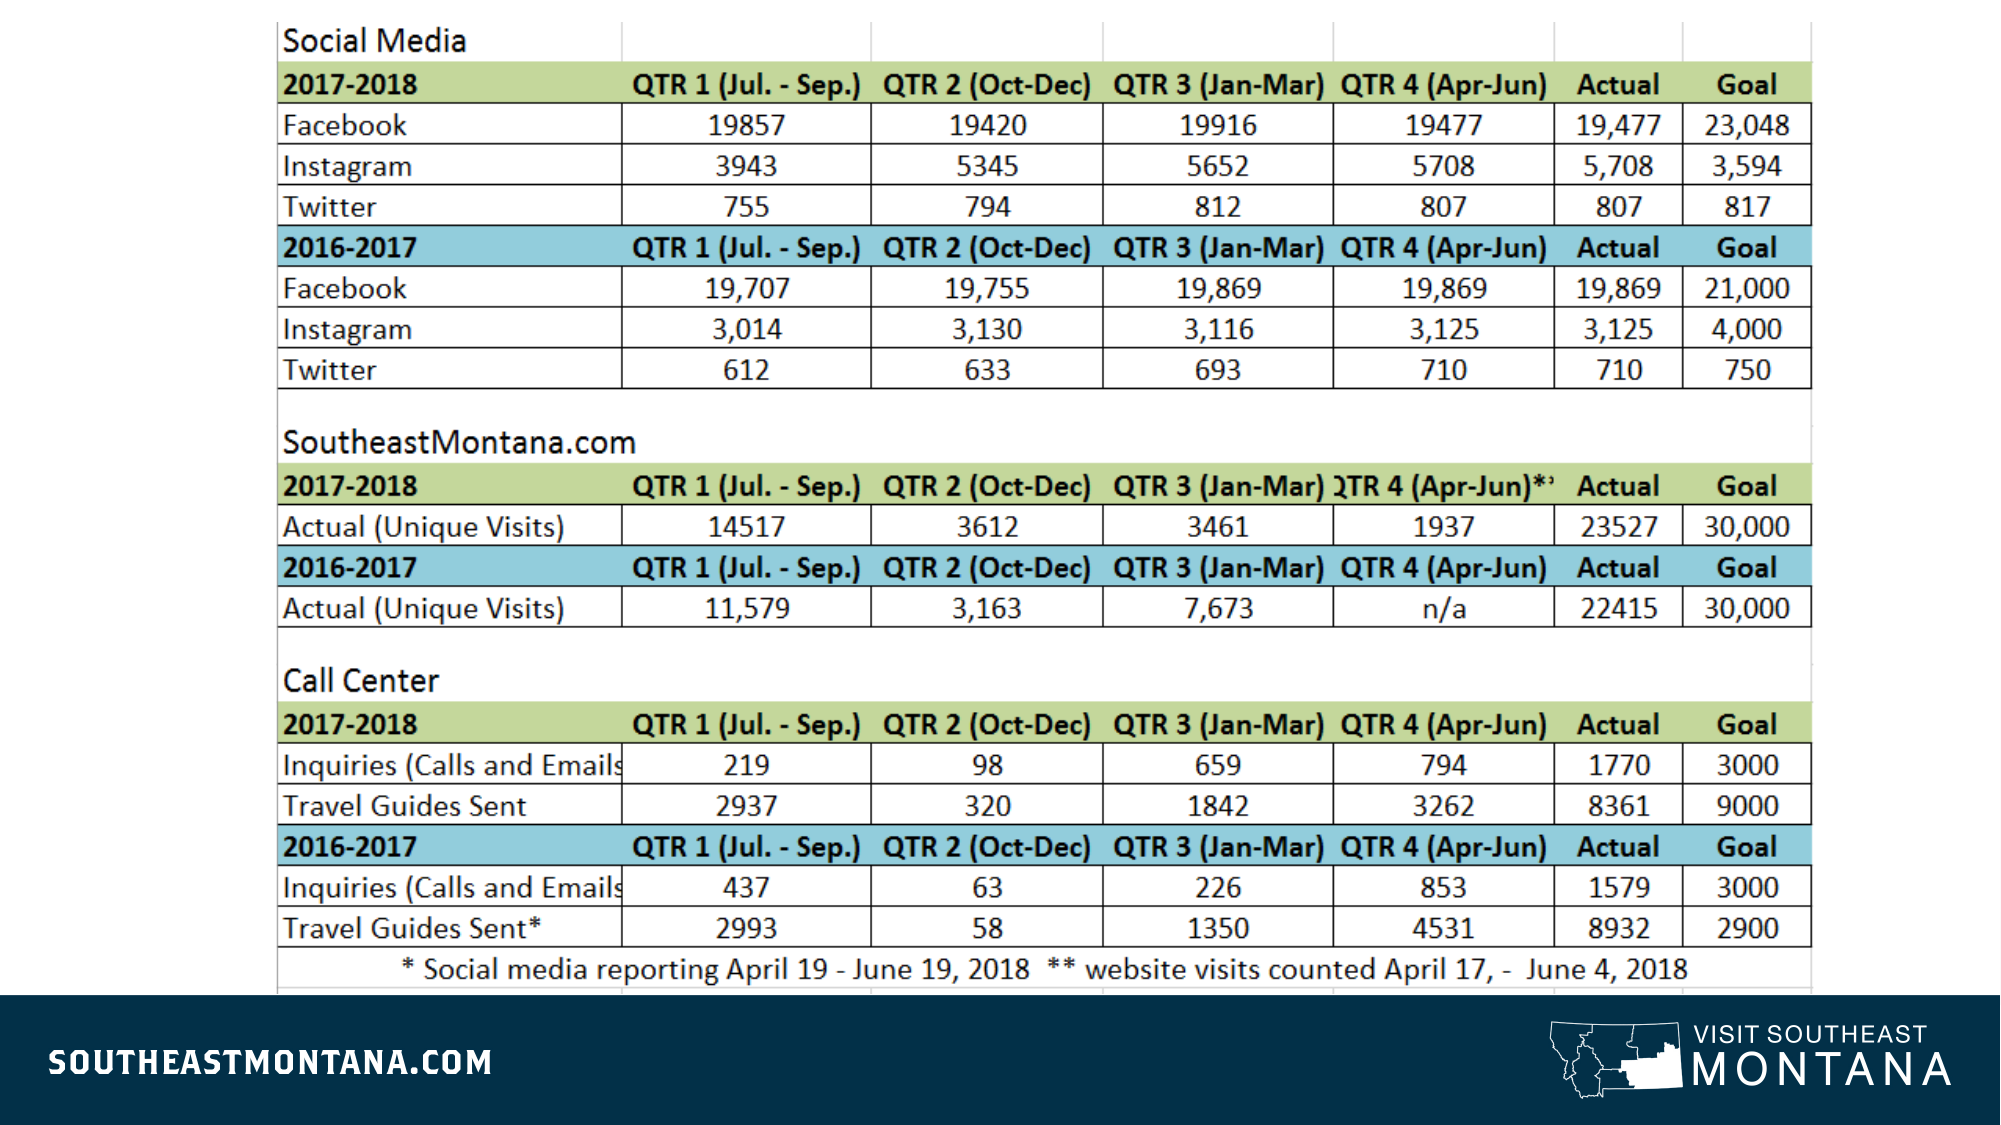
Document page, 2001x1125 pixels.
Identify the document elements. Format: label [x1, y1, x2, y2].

picture [50, 1050, 65, 1074]
picture [1728, 1034, 1733, 1042]
picture [1786, 1027, 1790, 1041]
picture [1880, 1026, 1892, 1042]
picture [0, 0, 2000, 995]
picture [424, 1050, 438, 1074]
picture [1886, 1053, 1910, 1085]
picture [276, 1050, 293, 1074]
picture [1619, 1043, 1682, 1090]
picture [1816, 1053, 1840, 1085]
picture [1745, 1026, 1758, 1042]
picture [322, 1050, 339, 1074]
picture [1825, 1026, 1838, 1042]
picture [1737, 1051, 1766, 1085]
picture [1863, 1025, 1874, 1043]
picture [1898, 1026, 1908, 1030]
picture [1721, 1026, 1732, 1034]
picture [341, 1050, 359, 1074]
picture [95, 1050, 113, 1075]
picture [223, 1050, 240, 1073]
picture [1846, 1053, 1873, 1085]
picture [1914, 1026, 1926, 1042]
picture [300, 1050, 317, 1074]
picture [1791, 1026, 1801, 1042]
picture [468, 1050, 490, 1074]
picture [1780, 1053, 1804, 1086]
picture [164, 1050, 179, 1074]
picture [443, 1050, 460, 1074]
picture [1807, 1026, 1818, 1042]
picture [205, 1050, 219, 1074]
picture [117, 1050, 134, 1074]
picture [1923, 1053, 1950, 1085]
picture [182, 1050, 200, 1074]
picture [1694, 1053, 1724, 1085]
picture [1769, 1025, 1780, 1034]
picture [1843, 1026, 1856, 1042]
picture [71, 1050, 88, 1074]
picture [1772, 1034, 1781, 1043]
picture [387, 1050, 406, 1074]
picture [139, 1050, 157, 1074]
picture [246, 1049, 268, 1075]
picture [365, 1050, 382, 1073]
